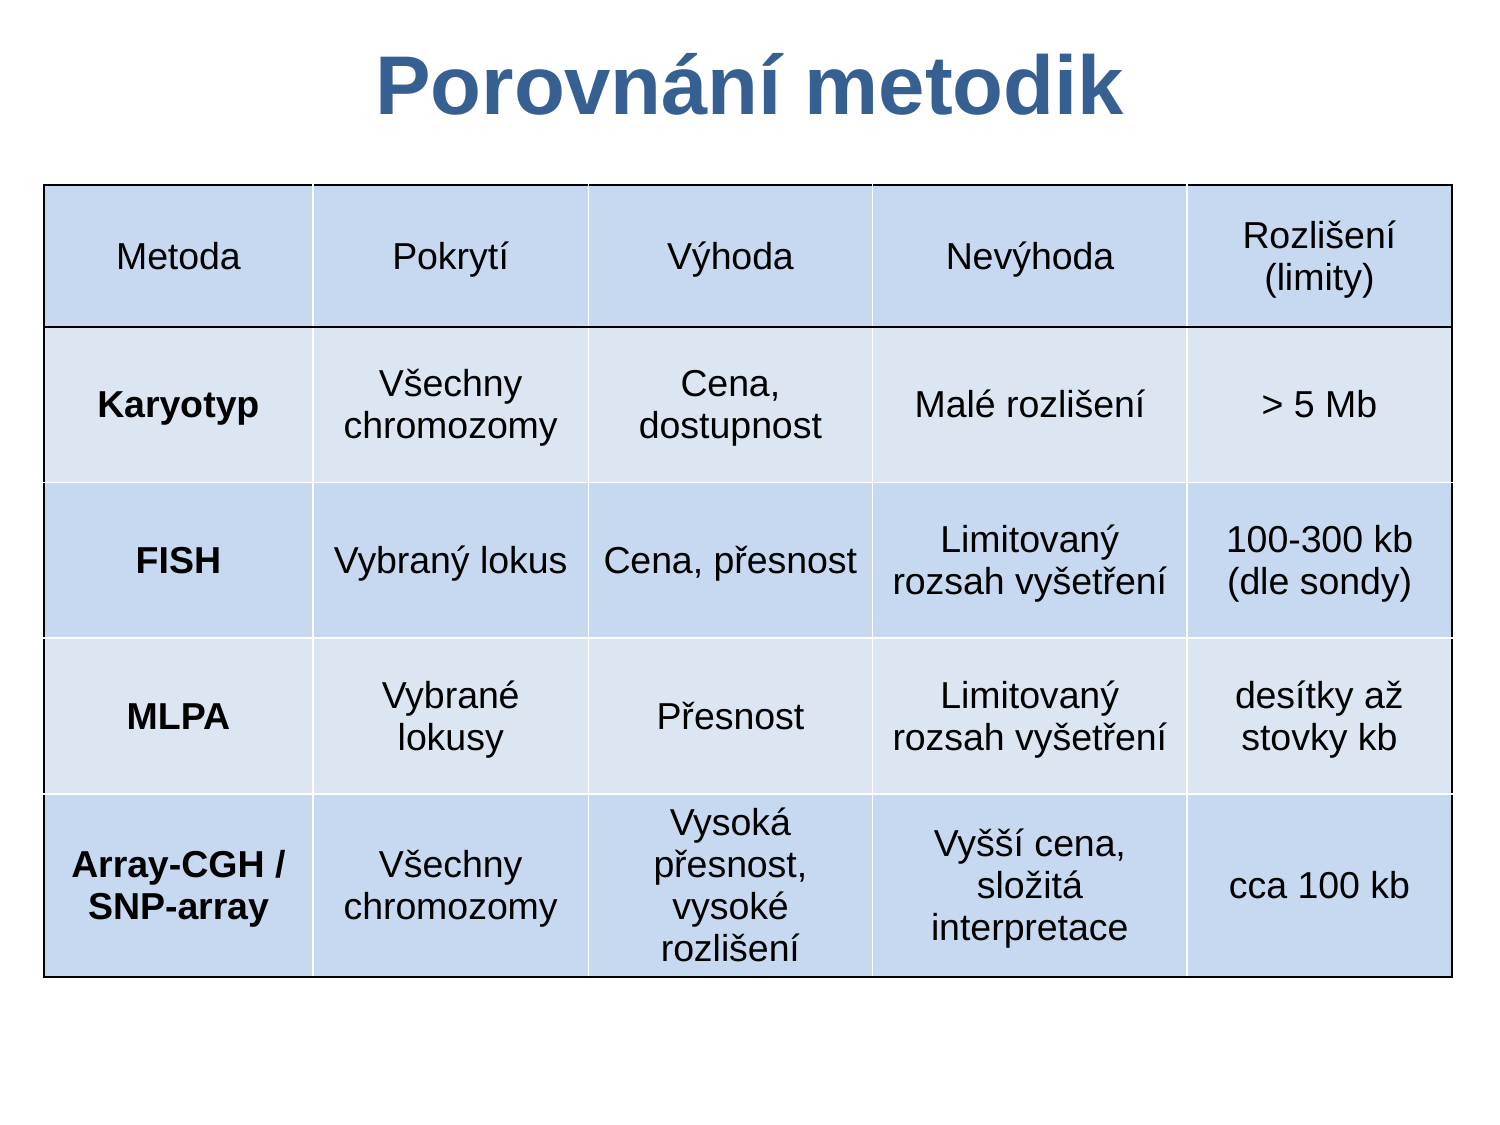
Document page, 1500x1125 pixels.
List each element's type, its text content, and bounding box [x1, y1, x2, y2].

table_cell Vybrané lokusy [314, 639, 588, 793]
table_cell Přesnost [589, 639, 872, 793]
table_cell 100-300 kb (dle sondy) [1188, 483, 1451, 637]
table_header Nevýhoda [873, 186, 1186, 326]
table_header Rozlišení (limity) [1188, 186, 1451, 326]
table_cell Vybraný lokus [314, 483, 588, 637]
table_header Metoda [45, 186, 312, 326]
table_cell Malé rozlišení [873, 328, 1186, 482]
table_cell Limitovaný rozsah vyšetření [873, 639, 1186, 793]
table_cell Všechny chromozomy [314, 795, 588, 976]
table_cell Cena, přesnost [589, 483, 872, 637]
table_header Pokrytí [314, 186, 588, 326]
title Porovnání metodik [112, 35, 1388, 128]
table_cell Všechny chromozomy [314, 328, 588, 482]
table_cell Array-CGH / SNP-array [45, 795, 312, 976]
table_cell cca 100 kb [1188, 795, 1451, 976]
table_cell Vyšší cena, složitá interpretace [873, 795, 1186, 976]
table_cell desítky až stovky kb [1188, 639, 1451, 793]
table_cell MLPA [45, 639, 312, 793]
table_cell Karyotyp [45, 328, 312, 482]
table_header Výhoda [589, 186, 872, 326]
table_cell Vysoká přesnost, vysoké rozlišení [589, 795, 872, 976]
table_cell Limitovaný rozsah vyšetření [873, 483, 1186, 637]
table_cell FISH [45, 483, 312, 637]
table_cell Cena, dostupnost [589, 328, 872, 482]
table_cell > 5 Mb [1188, 328, 1451, 482]
